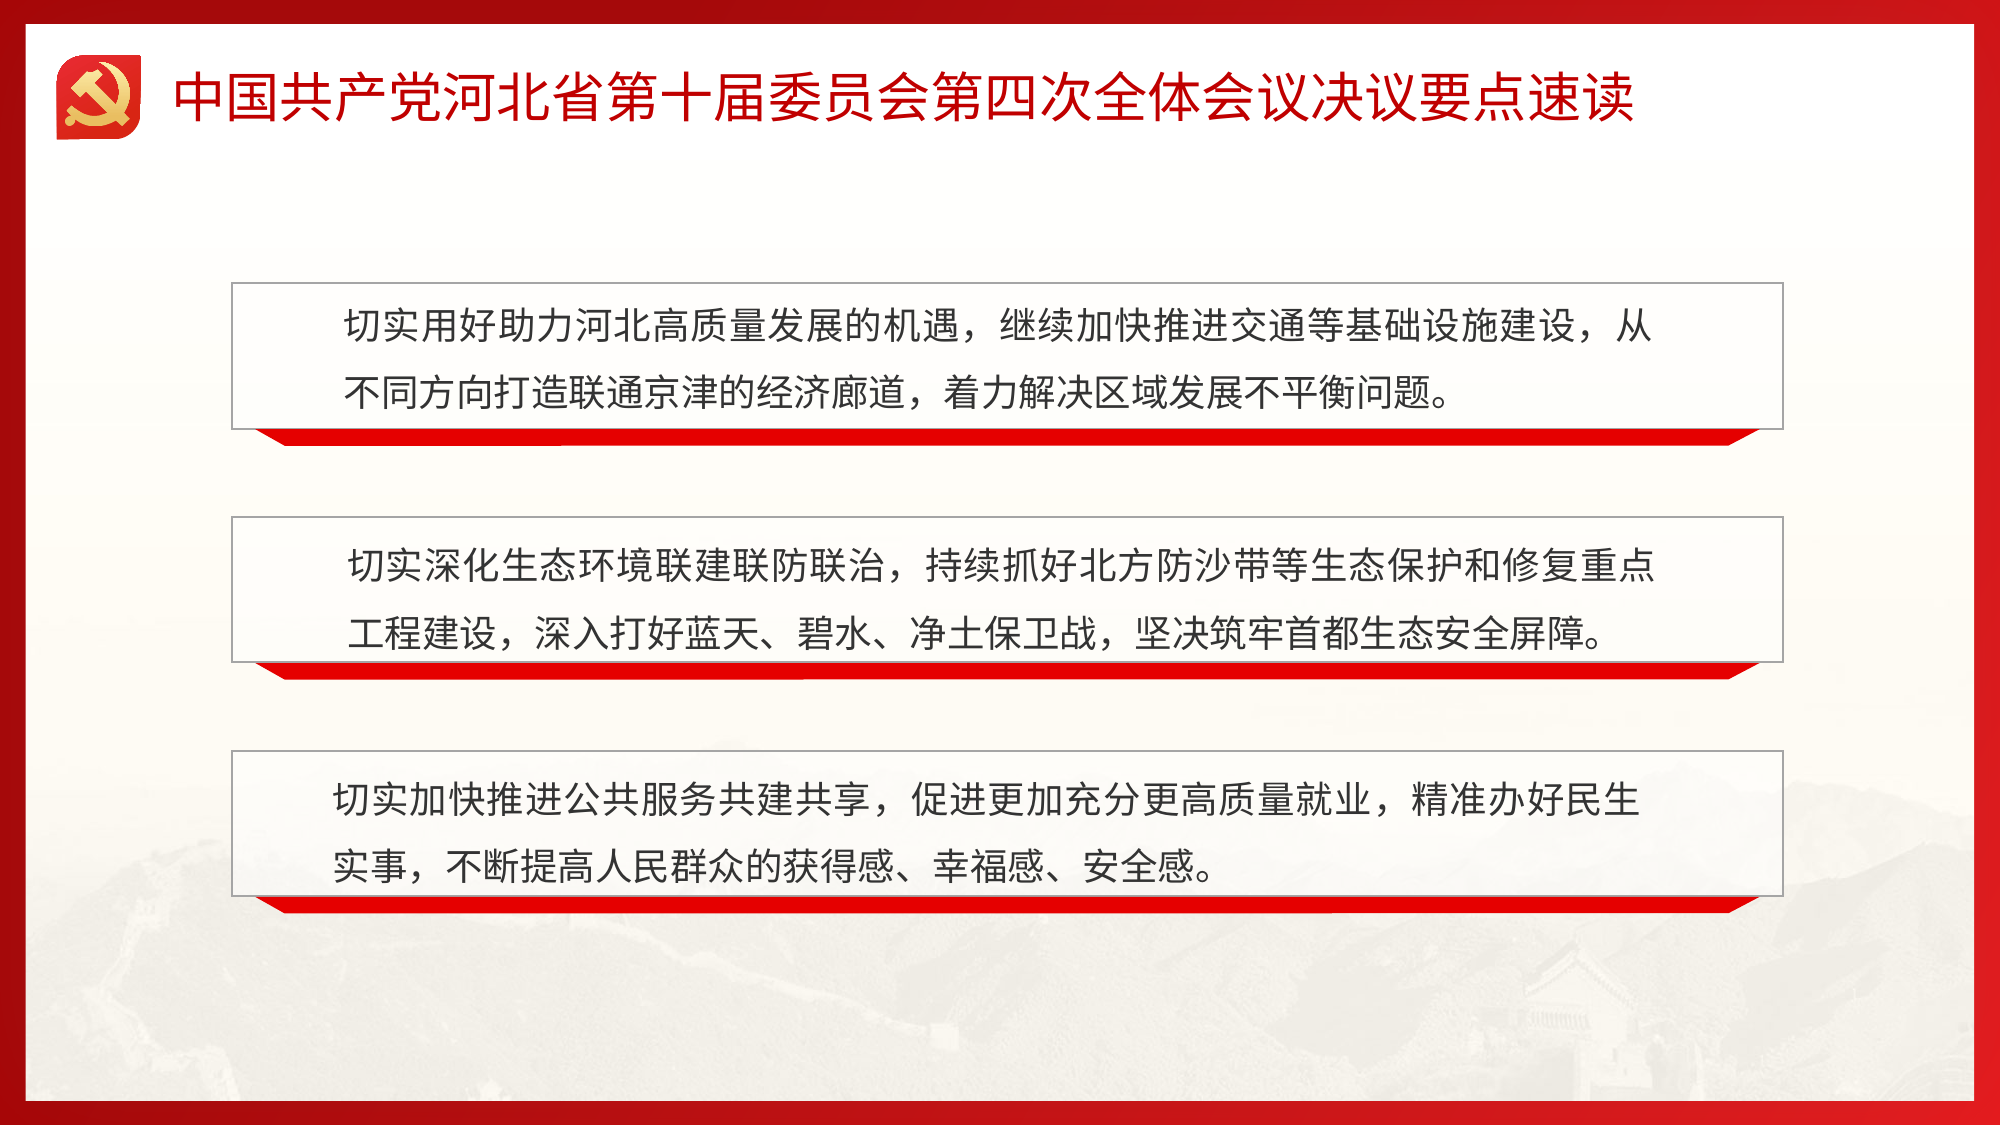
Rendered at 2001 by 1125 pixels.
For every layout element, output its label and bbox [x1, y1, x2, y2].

text_box [25, 23, 1975, 1102]
text_box [231, 272, 1783, 914]
text_box [0, 0, 2000, 1125]
text_box [56, 55, 1675, 140]
